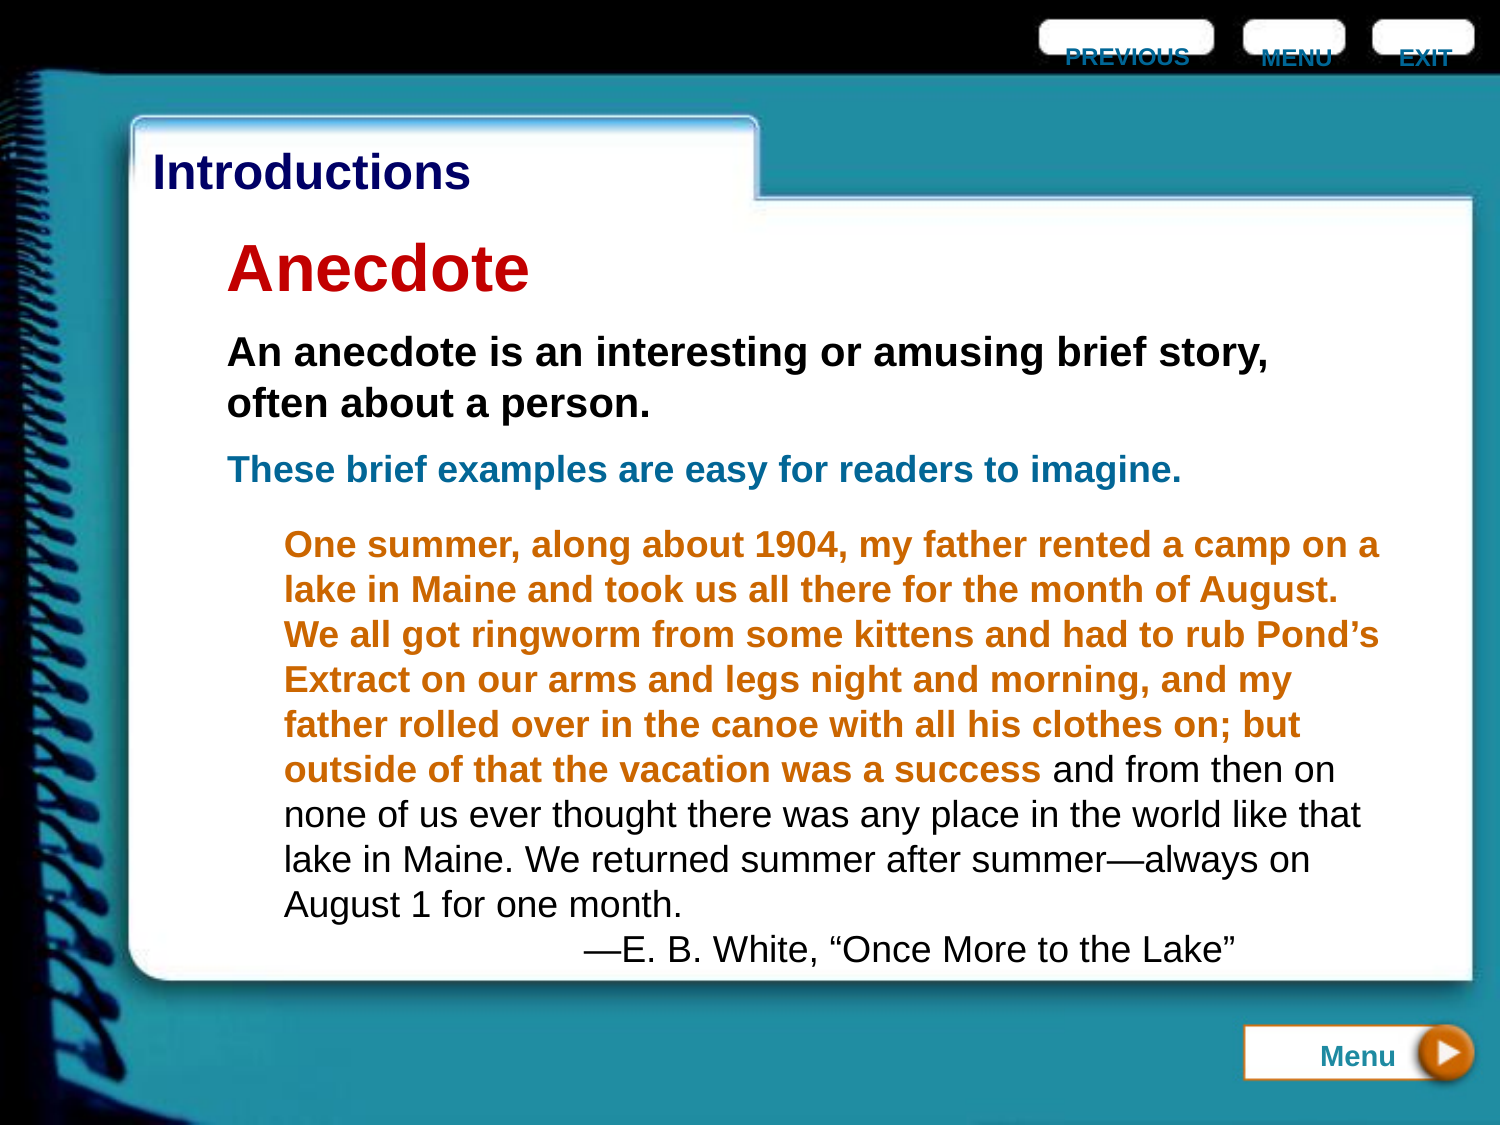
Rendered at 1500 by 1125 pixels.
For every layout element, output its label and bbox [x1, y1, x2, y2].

picture [0, 0, 1500, 1125]
text_box [212, 437, 1413, 979]
text_box [1064, 1007, 1500, 1125]
